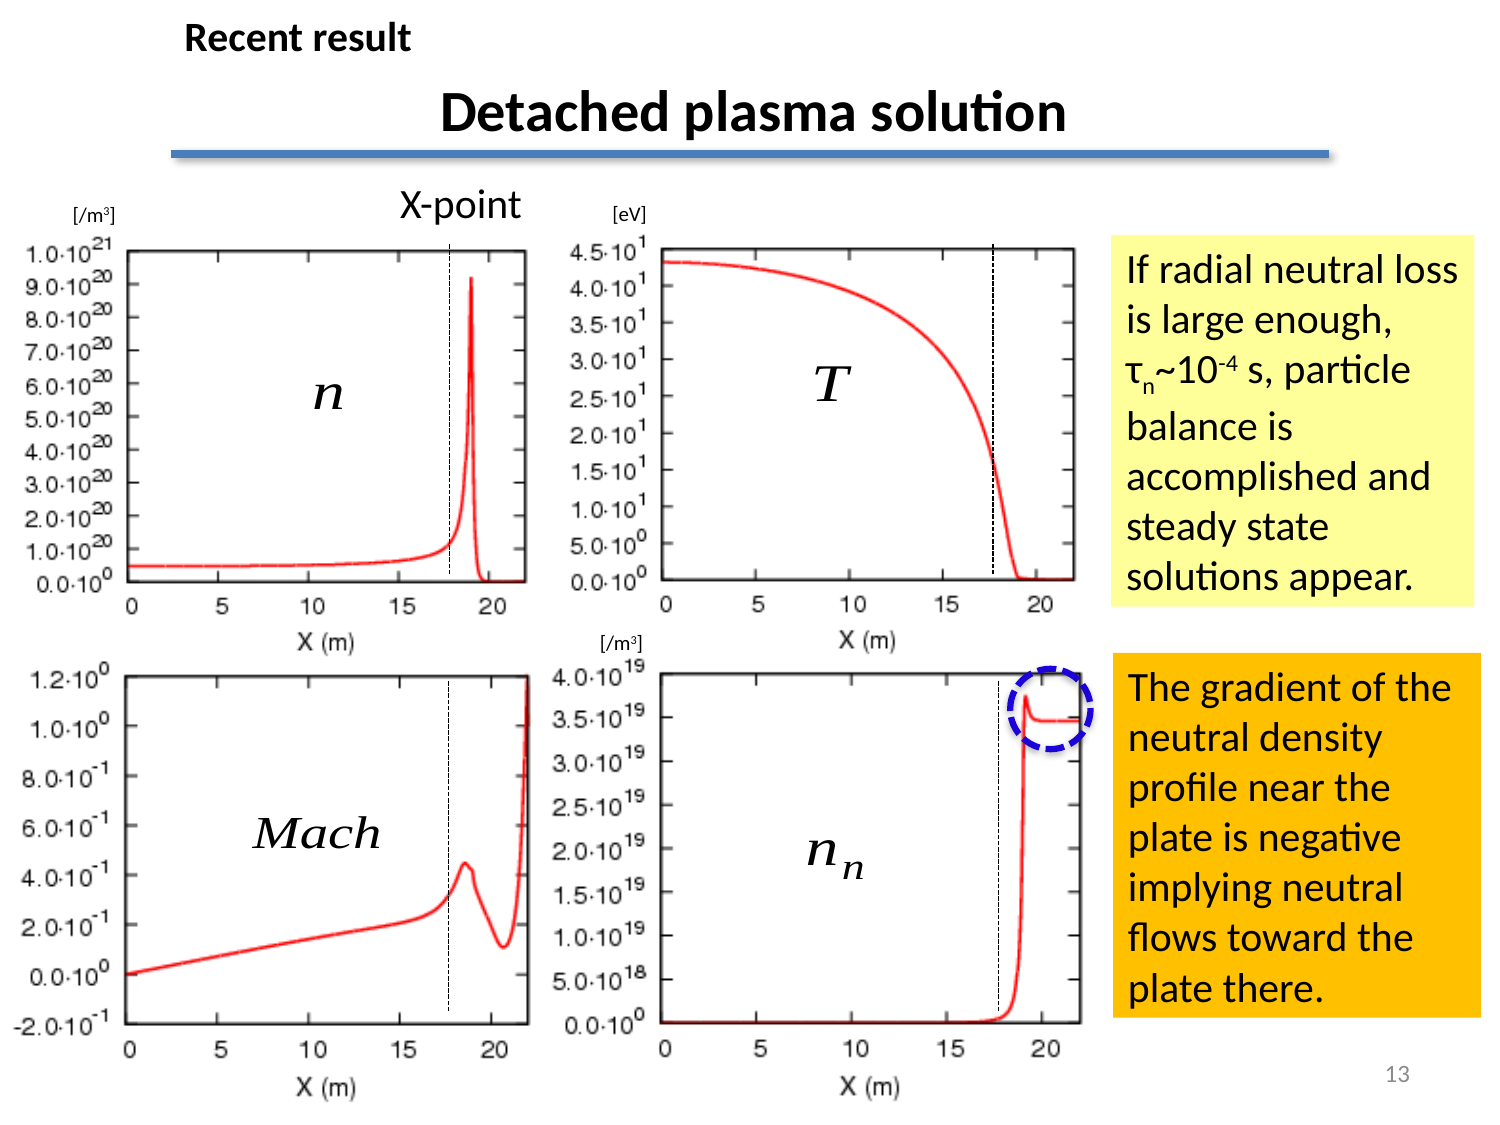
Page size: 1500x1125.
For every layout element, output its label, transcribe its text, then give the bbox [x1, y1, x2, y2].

picture [542, 231, 1094, 1103]
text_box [240, 802, 395, 863]
text_box [/m3] [57, 193, 131, 230]
slide_number 13 [1099, 1042, 1425, 1103]
text_box The gradient of the neutral density profile near the plate is negative implying neutral flows toward the plate there. [1113, 652, 1482, 1018]
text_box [299, 372, 360, 426]
text_box X-point [385, 169, 537, 231]
text_box If radial neutral loss is large enough, τn~10-4 s, particle balance is accomplished and steady state solutions appear. [1111, 234, 1475, 607]
text_box Recent result [169, 2, 428, 68]
text_box Detached plasma solution [425, 66, 1083, 151]
picture [2, 231, 540, 1105]
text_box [793, 812, 880, 893]
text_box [802, 353, 870, 413]
text_box [eV] [597, 193, 662, 230]
